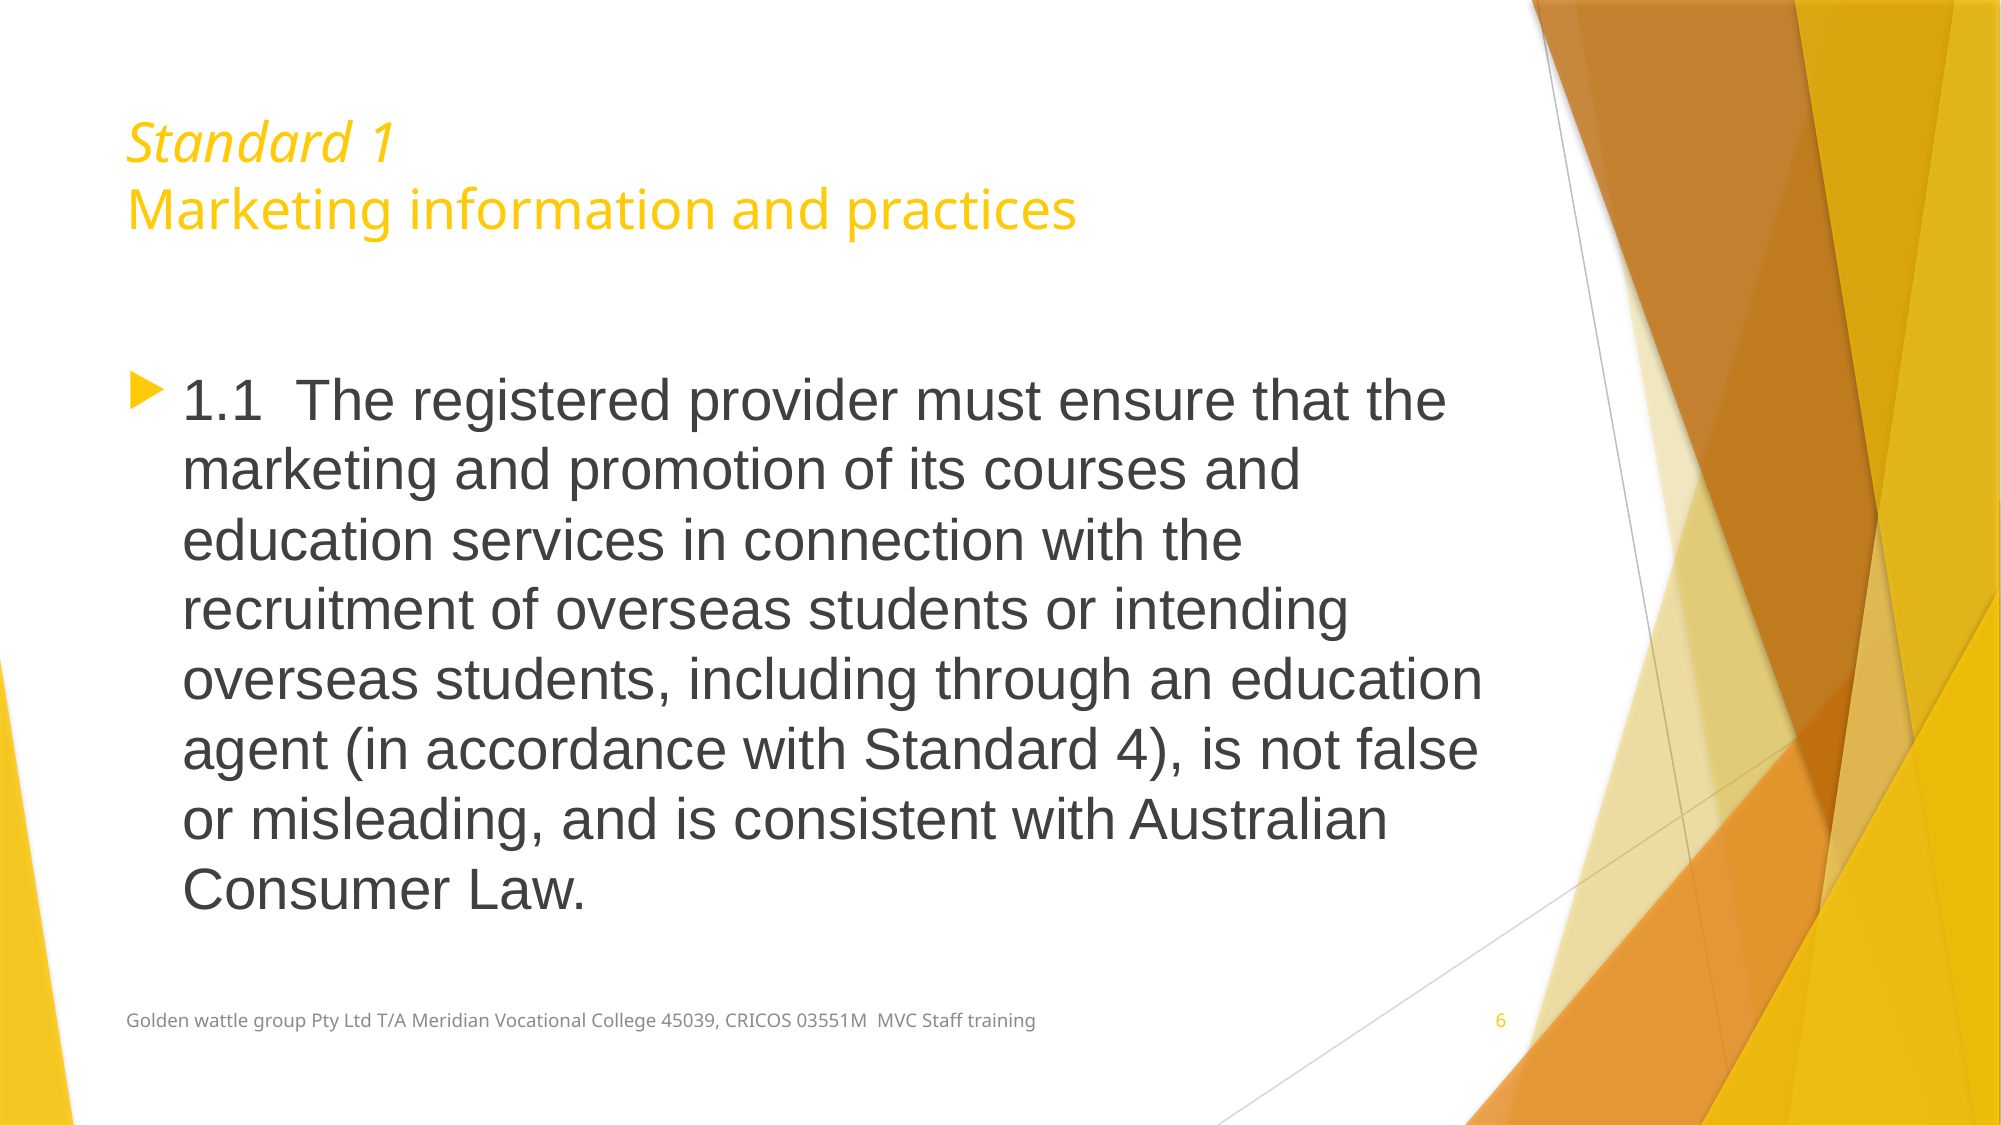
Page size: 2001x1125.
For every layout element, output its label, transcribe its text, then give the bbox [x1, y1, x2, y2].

slide_number 6 [1409, 991, 1522, 1051]
footer Golden wattle group Pty Ltd T/A Meridian Vocational College 45039, CRICOS 03551M MVC Staff training [111, 991, 1145, 1051]
list 1.1 The registered provider must ensure that the marketing and promotion of its courses and education services in connection with the recruitment of overseas students or intending overseas students, including through an education agent (in accordance with Standard 4), is not false or misleading, and is consistent with Australian Consumer Law. [111, 354, 1522, 992]
title Standard 1 Marketing information and practices [111, 99, 1522, 317]
